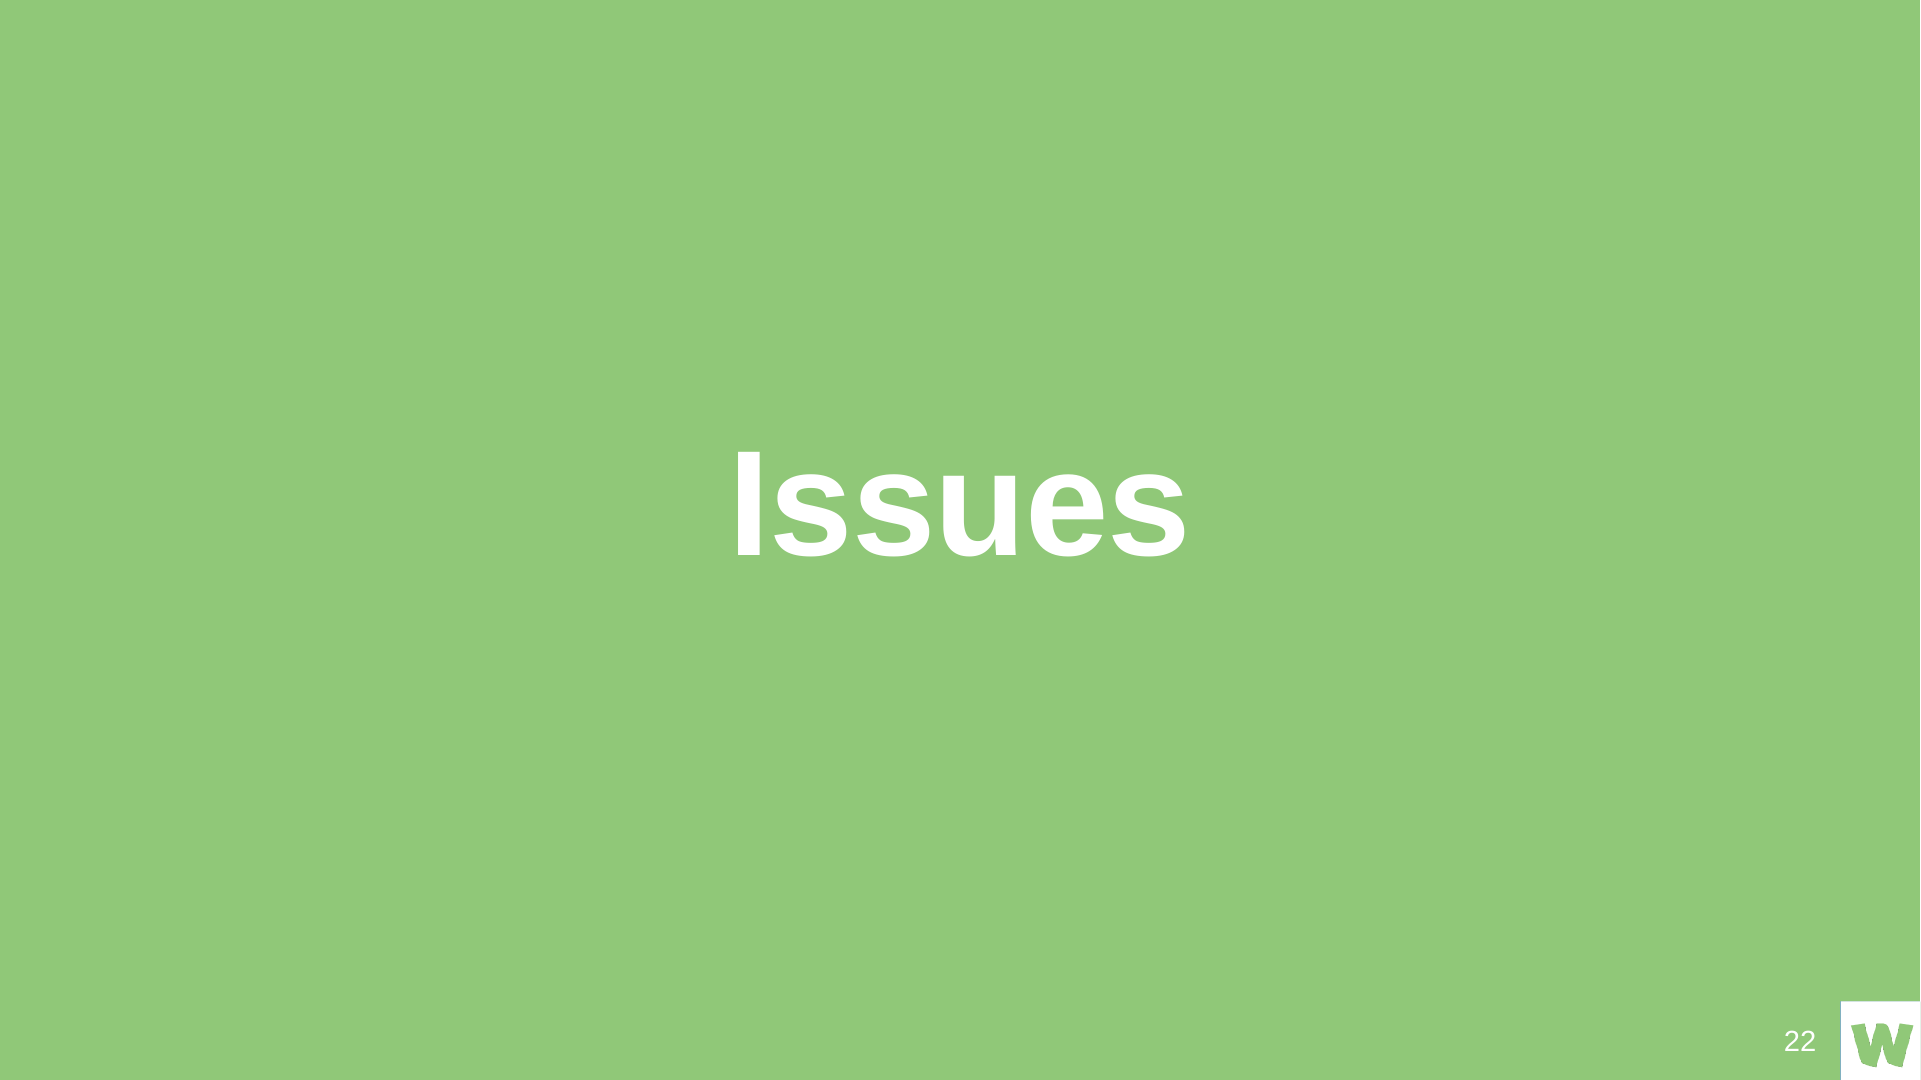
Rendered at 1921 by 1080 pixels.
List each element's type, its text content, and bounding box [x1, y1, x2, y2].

title Issues [102, 102, 1818, 912]
slide_number 22 [1759, 1011, 1841, 1069]
